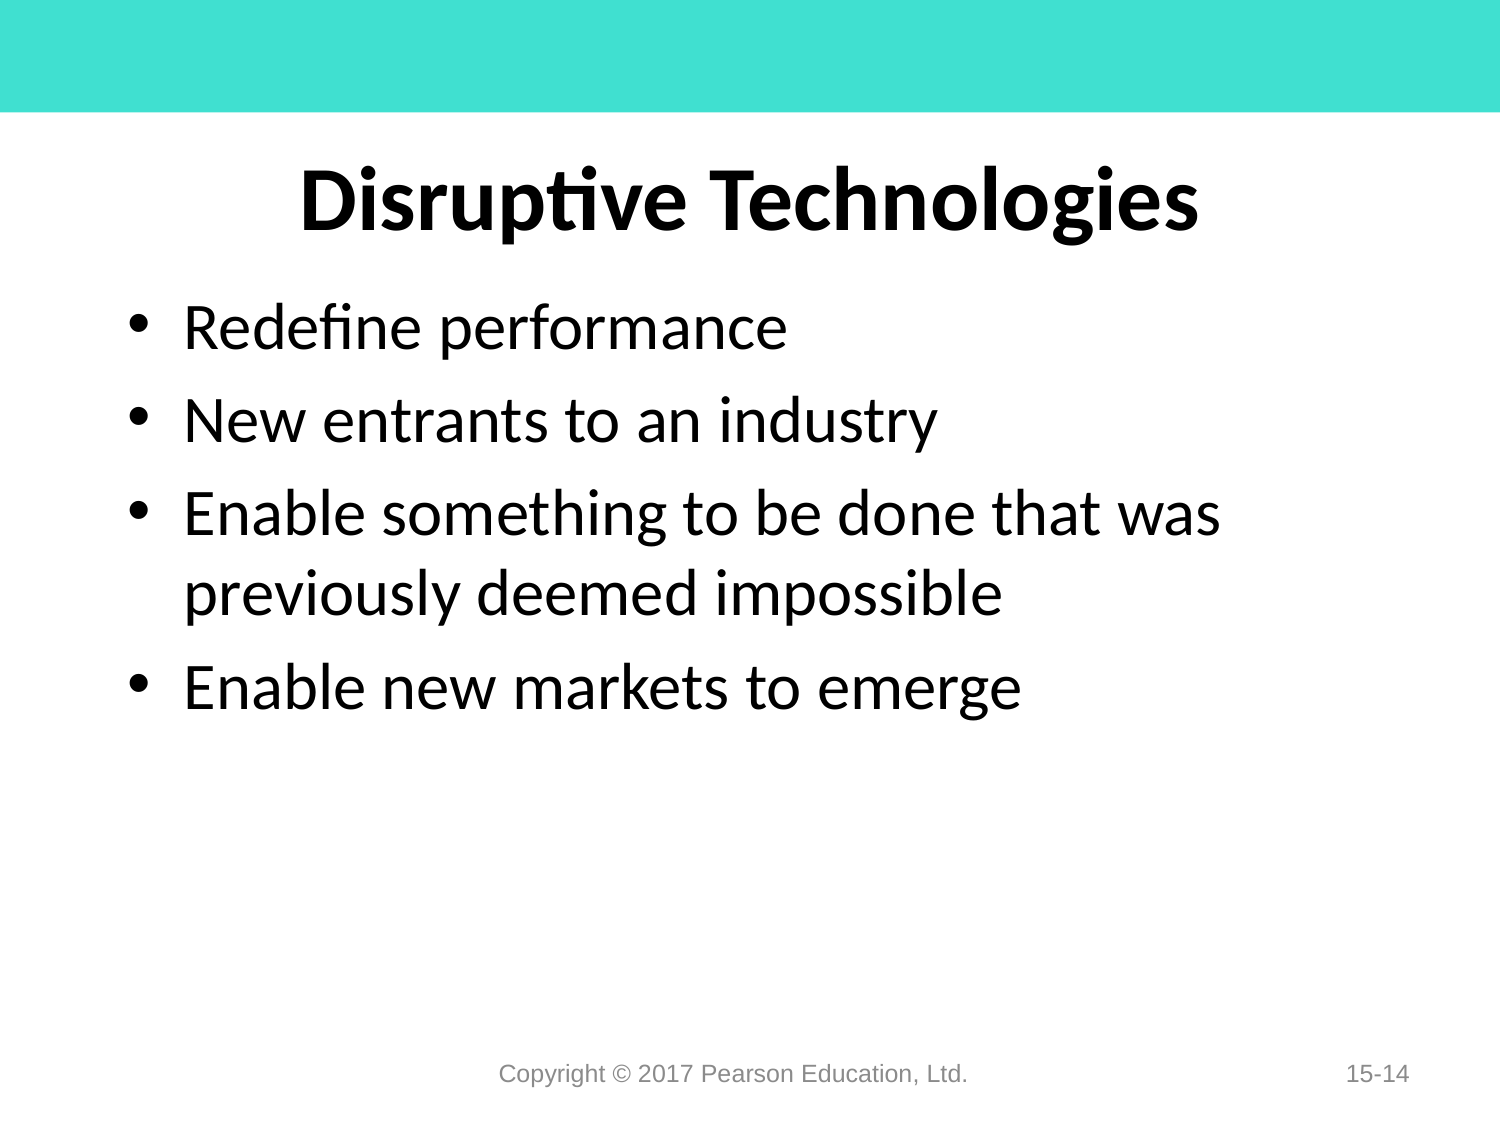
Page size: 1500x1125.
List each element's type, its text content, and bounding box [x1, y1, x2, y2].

list Redefine performance New entrants to an industry Enable something to be done that was previously deemed impossible Enable new markets to emerge [112, 275, 1388, 950]
slide_number 15-14 [1074, 1042, 1425, 1103]
footer Copyright © 2017 Pearson Education, Ltd. [483, 1042, 988, 1103]
title Disruptive Technologies [75, 99, 1425, 288]
